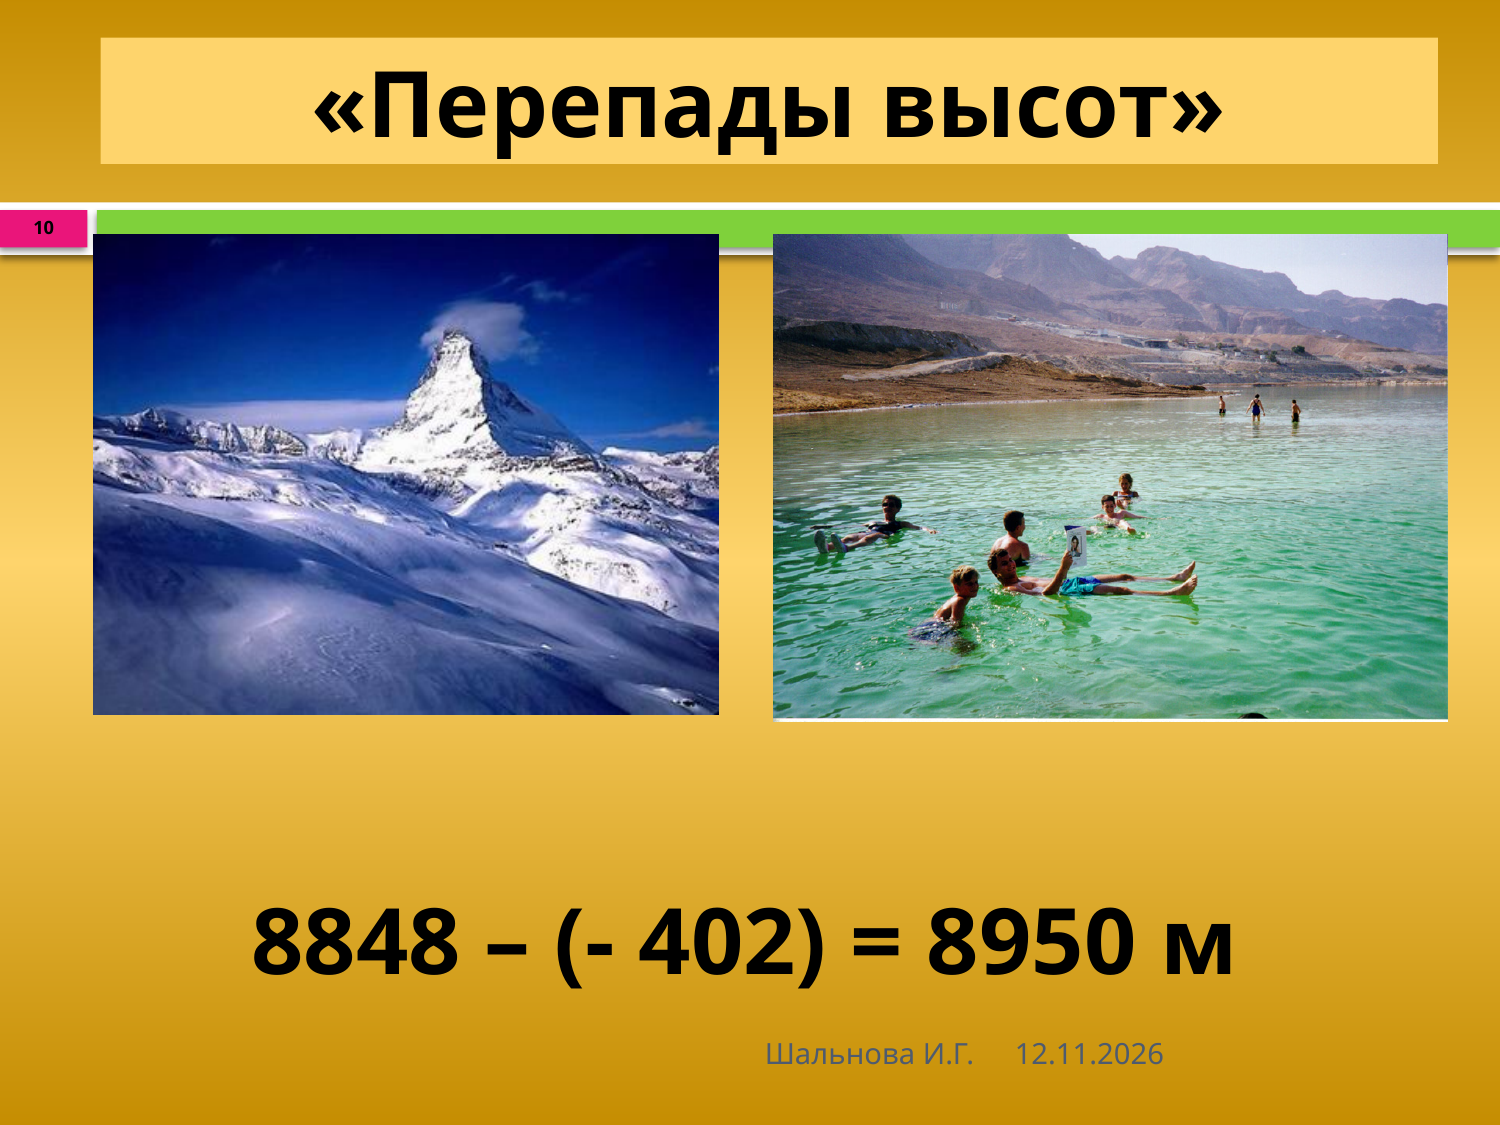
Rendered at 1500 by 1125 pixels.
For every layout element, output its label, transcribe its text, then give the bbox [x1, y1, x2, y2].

title «Перепады высот» [100, 37, 1438, 164]
picture [773, 234, 1449, 722]
slide_number 10 [0, 208, 88, 249]
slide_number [999, 1025, 1438, 1085]
text_box 8848 – (- 402) = 8950 м [70, 843, 1421, 1032]
footer Шальнова И.Г. [99, 1024, 990, 1085]
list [93, 234, 719, 716]
